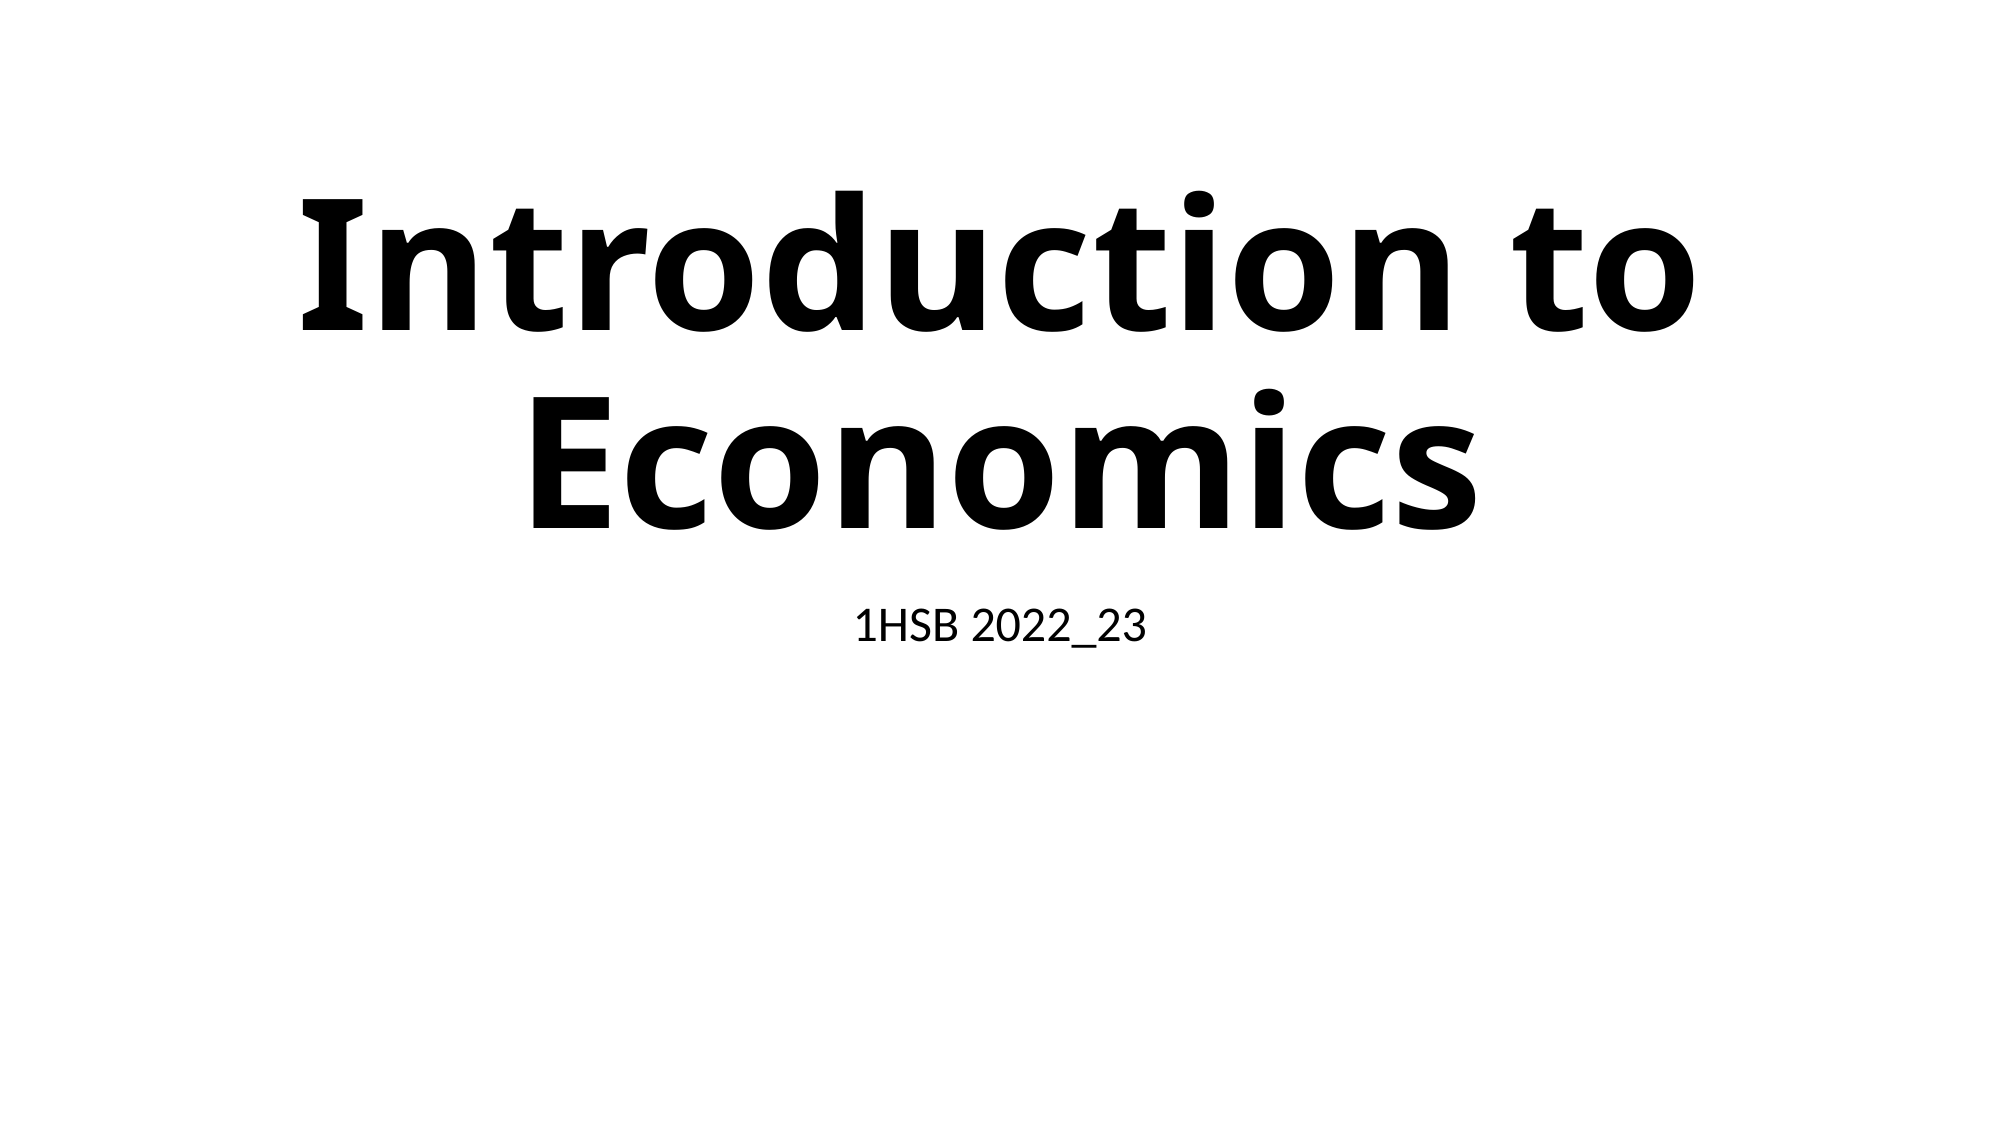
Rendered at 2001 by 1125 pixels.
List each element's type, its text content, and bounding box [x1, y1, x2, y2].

title Introduction to Economics [249, 184, 1750, 576]
subtitle 1HSB 2022_23 [249, 590, 1750, 863]
